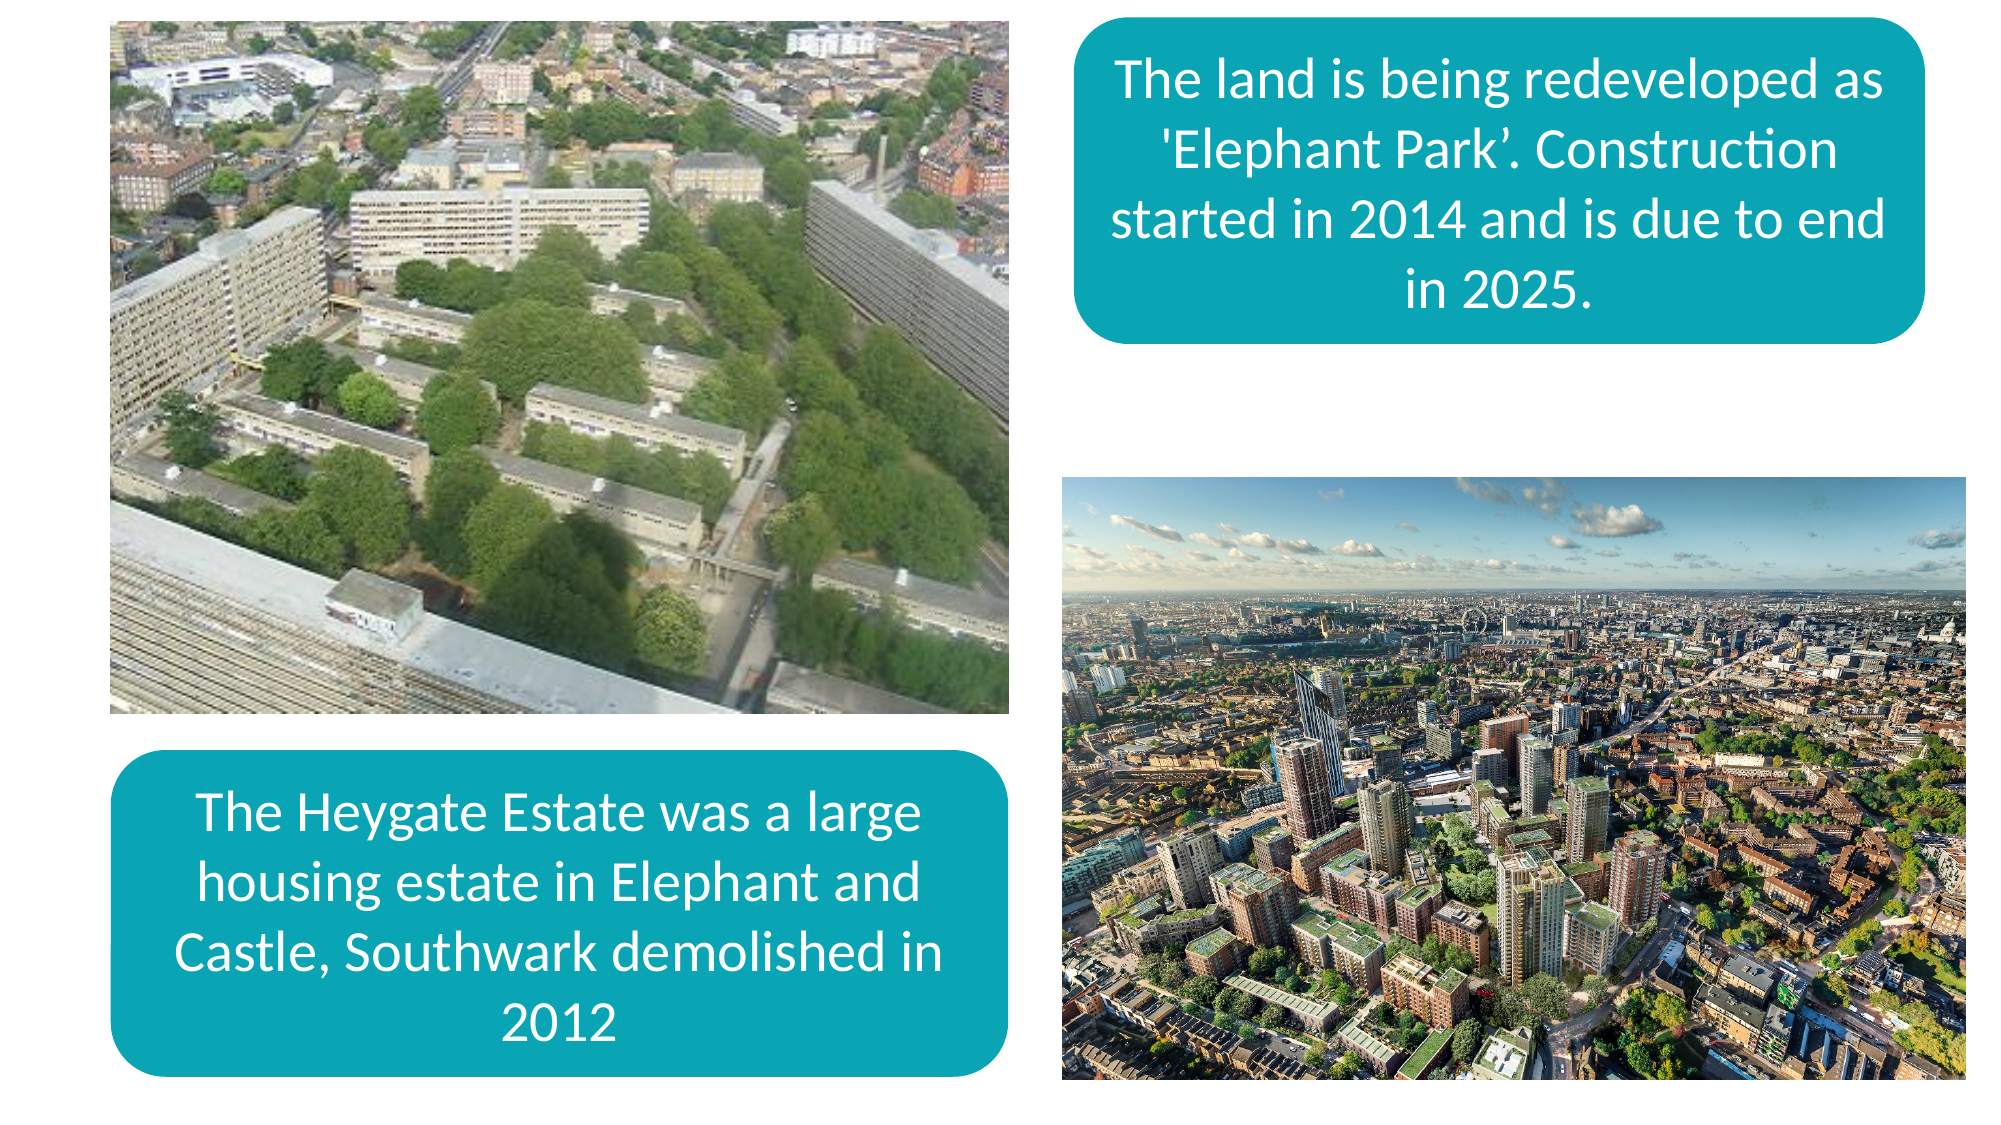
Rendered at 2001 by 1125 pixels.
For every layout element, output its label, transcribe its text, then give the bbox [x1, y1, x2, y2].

text_box The land is being redeveloped as 'Elephant Park’. Construction started in 2014 and is due to end in 2025. [1073, 17, 1925, 344]
text_box The Heygate Estate was a large housing estate in Elephant and Castle, Southwark demolished in 2012 [110, 750, 1009, 1077]
picture [1062, 477, 1966, 1080]
picture [110, 21, 1009, 714]
